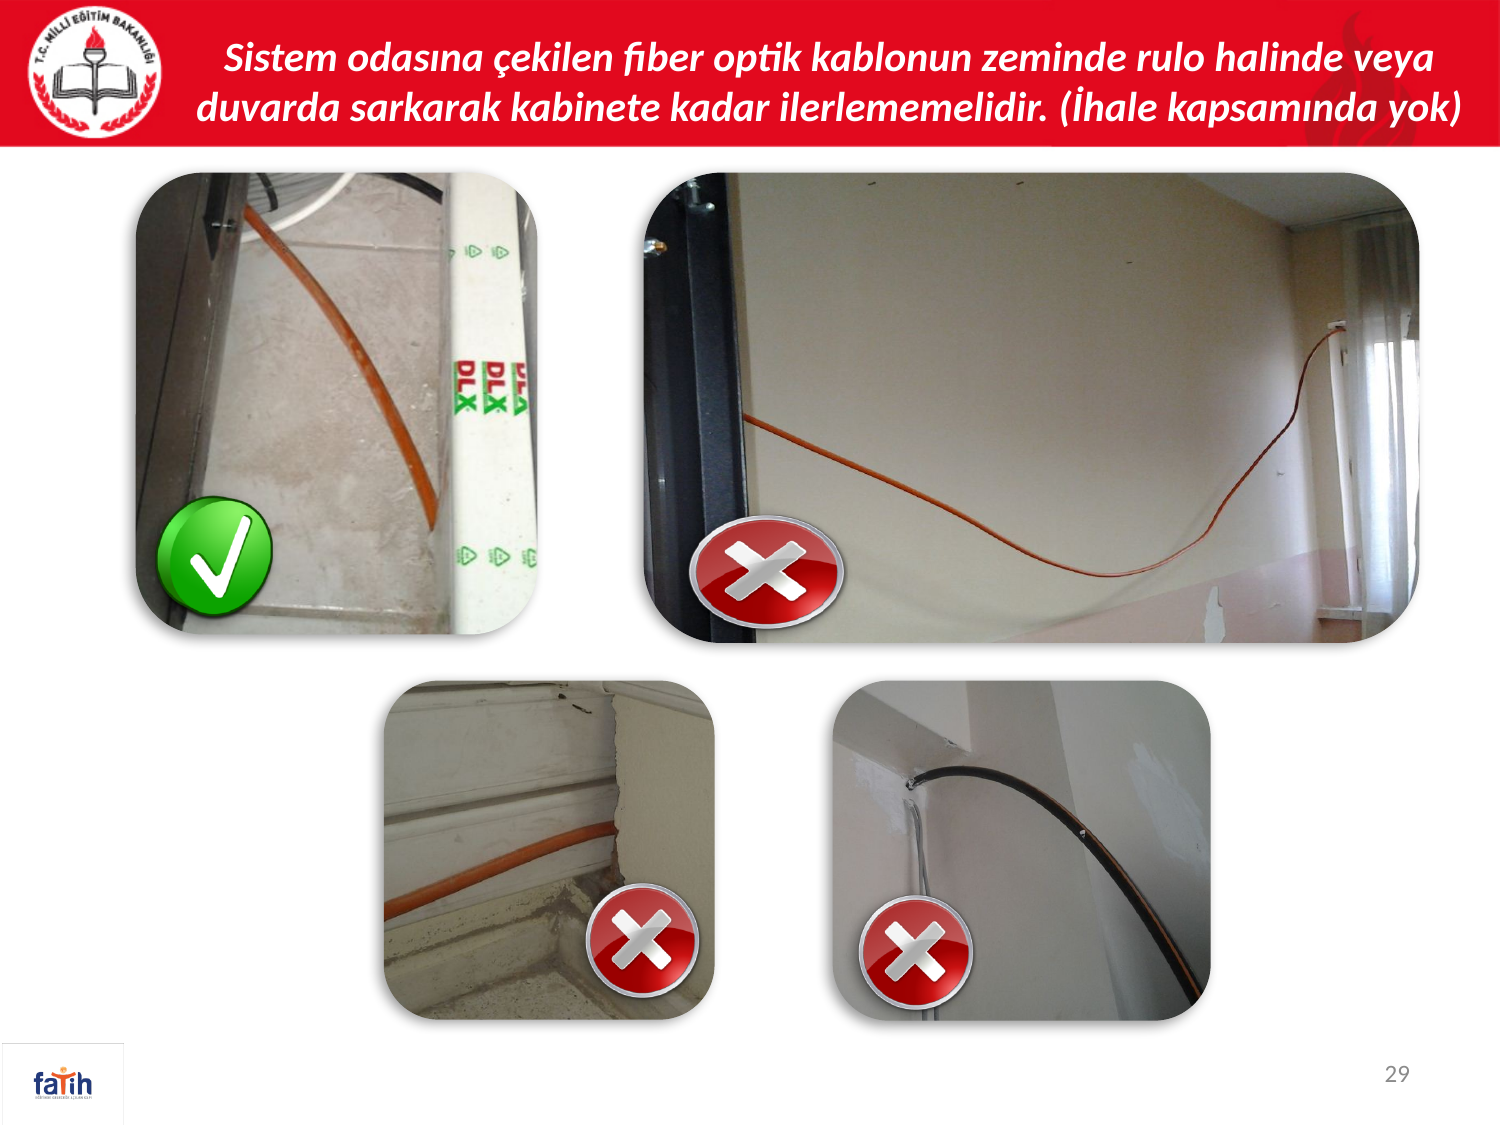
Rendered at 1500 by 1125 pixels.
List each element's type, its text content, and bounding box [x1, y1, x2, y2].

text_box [643, 172, 1420, 644]
picture [0, 0, 1500, 1125]
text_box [135, 172, 538, 635]
text_box Sistem odasına çekilen fiber optik kablonun zeminde rulo halinde veya duvarda sarkarak kabinete kadar ilerlememelidir. (İhale kapsamında yok) [135, 19, 1500, 138]
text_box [832, 680, 1211, 1021]
slide_number 29 [1074, 1042, 1425, 1103]
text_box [383, 680, 715, 1020]
